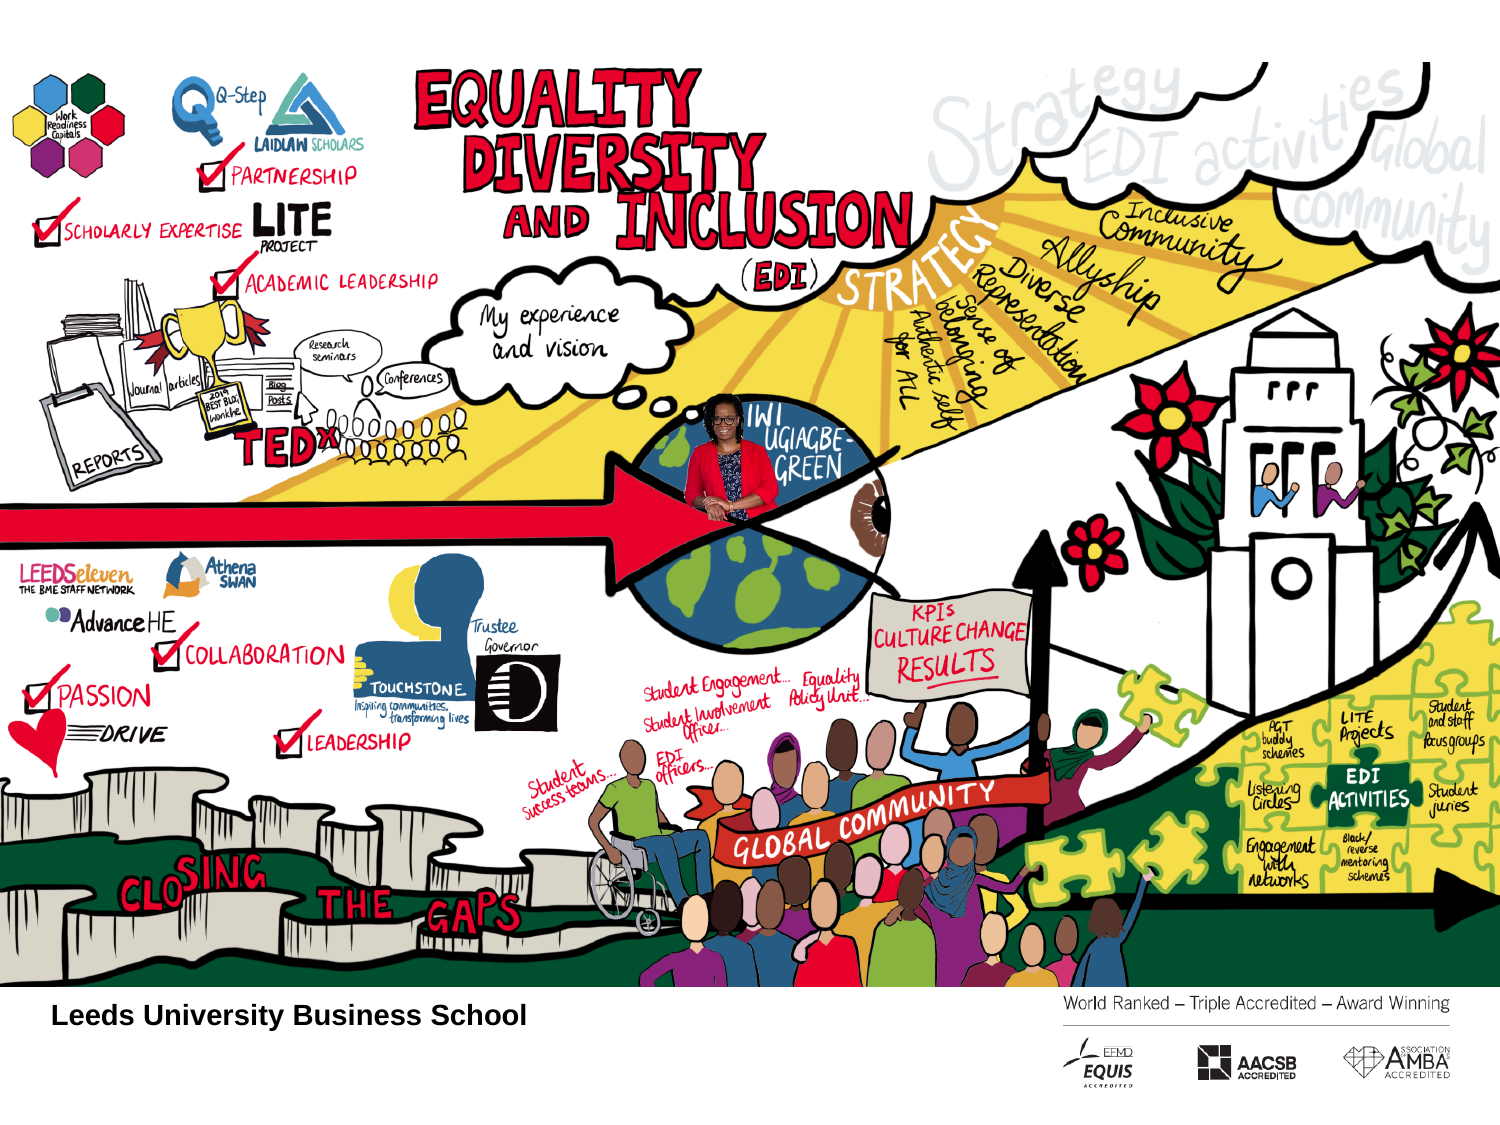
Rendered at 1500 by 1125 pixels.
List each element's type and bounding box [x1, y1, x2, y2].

picture [0, 62, 1500, 987]
